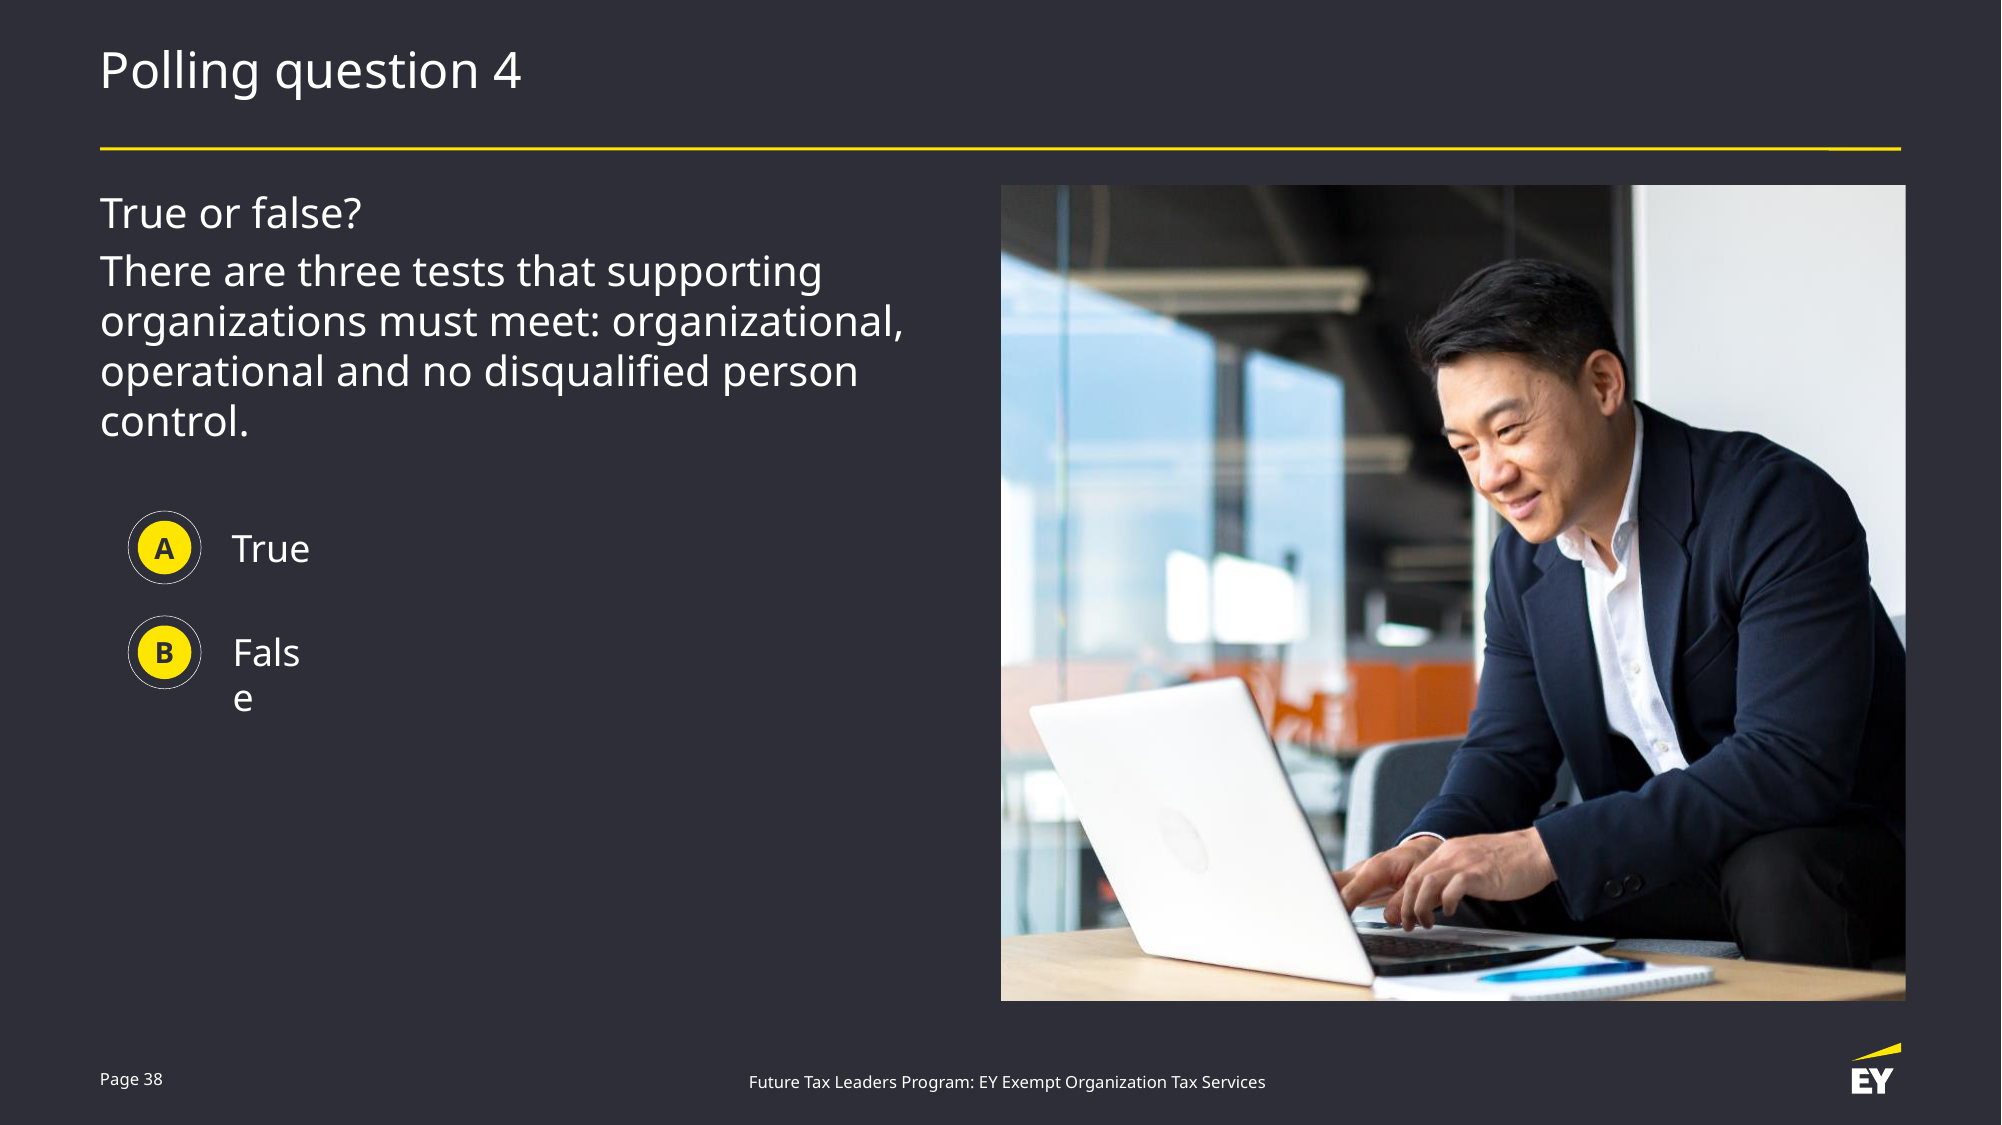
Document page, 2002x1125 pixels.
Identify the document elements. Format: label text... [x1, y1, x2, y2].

picture [1000, 185, 1906, 1001]
title Polling question 4 [100, 48, 1901, 146]
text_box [127, 510, 337, 689]
list True or false? There are three tests that supporting organizations must meet: organizational, operational and no disqualified person control. [100, 186, 976, 1001]
